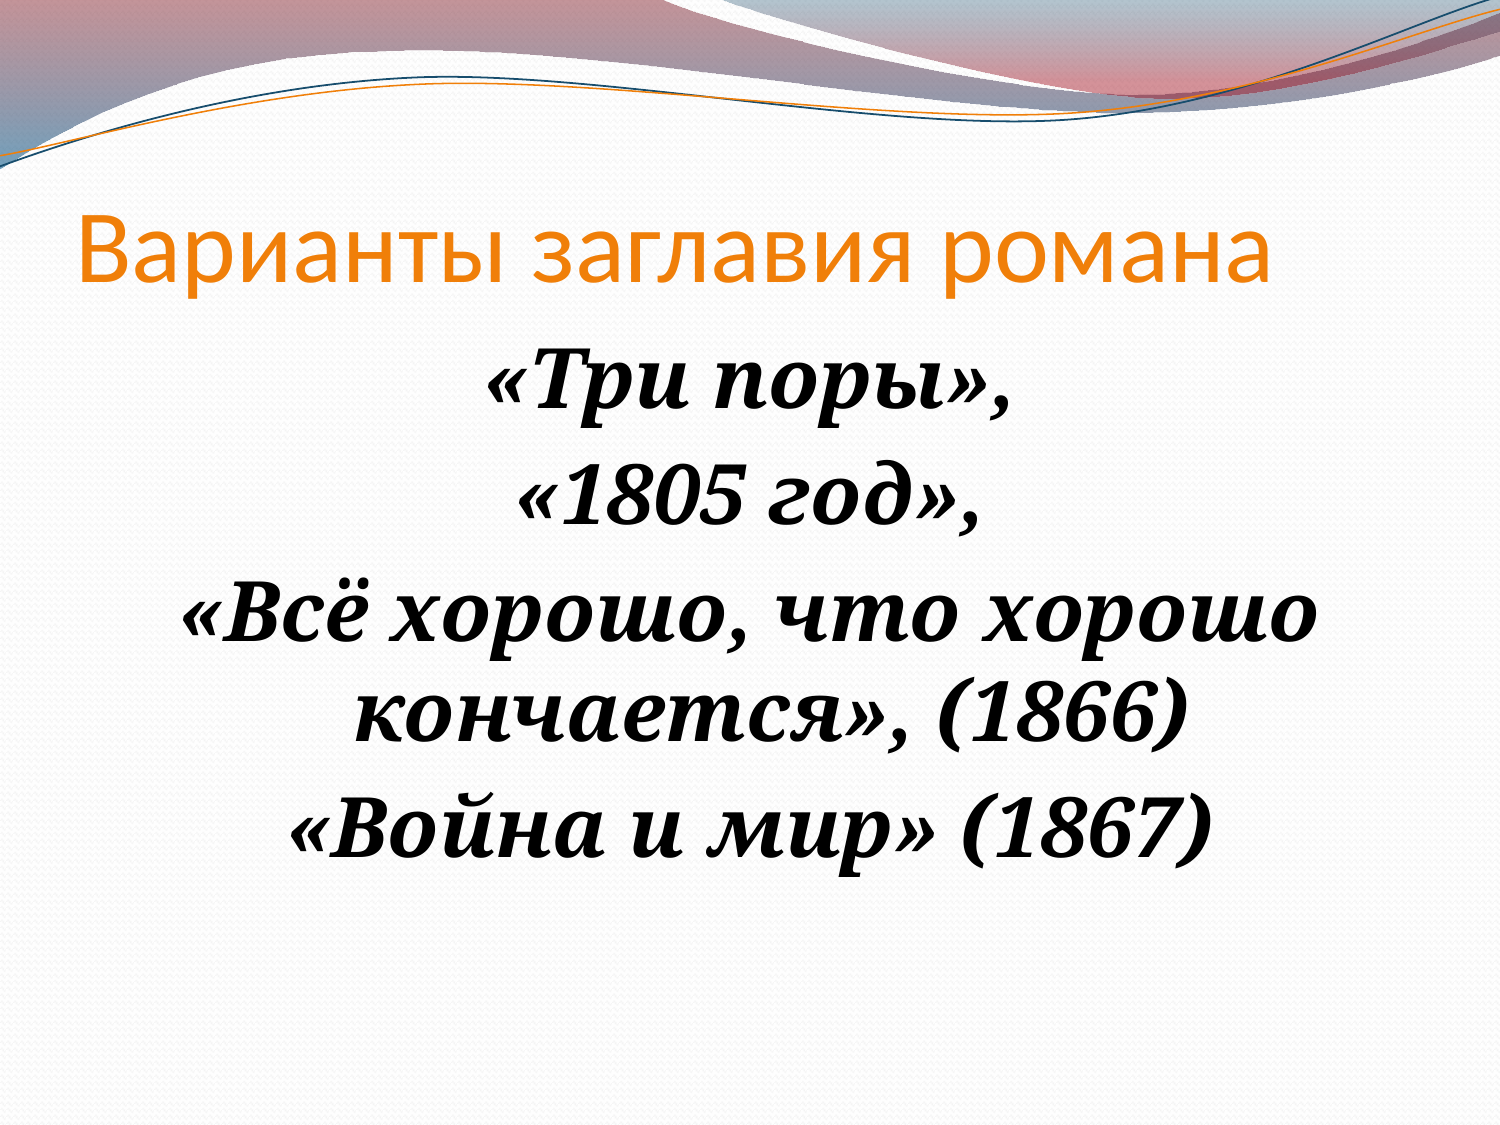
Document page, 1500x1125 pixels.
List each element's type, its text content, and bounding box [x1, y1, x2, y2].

title Варианты заглавия романа [75, 115, 1425, 303]
list «Три поры», «1805 год», «Всё хорошо, что хорошо кончается», (1866) «Война и мир» (1867) [75, 317, 1425, 1038]
